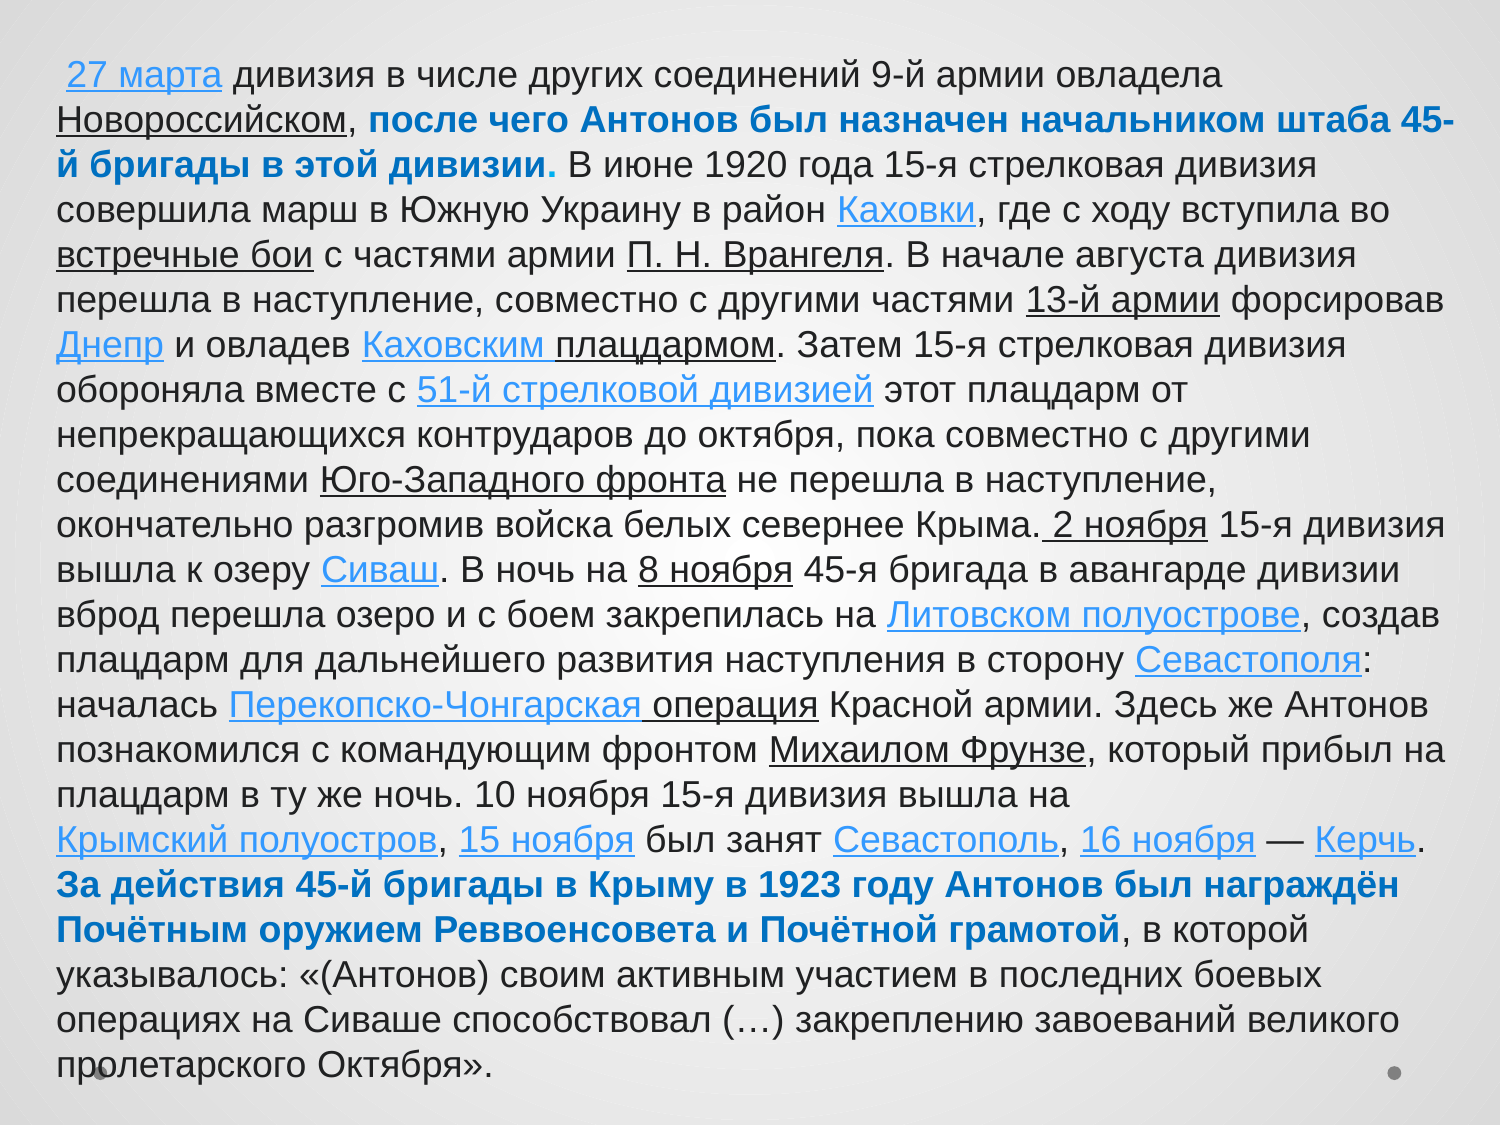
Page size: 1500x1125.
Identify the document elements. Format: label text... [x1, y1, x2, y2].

text_box 27 марта дивизия в числе других соединений 9-й армии овладела Новороссийском, после чего Антонов был назначен начальником штаба 45-й бригады в этой дивизии. В июне 1920 года 15-я стрелковая дивизия совершила марш в Южную Украину в район Каховки, где с ходу вступила во встречные бои с частями армии П. Н. Врангеля. В начале августа дивизия перешла в наступление, совместно с другими частями 13-й армии форсировав Днепр и овладев Каховским плацдармом. Затем 15-я стрелковая дивизия обороняла вместе с 51-й стрелковой дивизией этот плацдарм от непрекращающихся контрударов до октября, пока совместно с другими соединениями Юго-Западного фронта не перешла в наступление, окончательно разгромив войска белых севернее Крыма. 2 ноября 15-я дивизия вышла к озеру Сиваш. В ночь на 8 ноября 45-я бригада в авангарде дивизии вброд перешла озеро и с боем закрепилась на Литовском полуострове, создав плацдарм для дальнейшего развития наступления в сторону Севастополя: началась Перекопско-Чонгарская операция Красной армии. Здесь же Антонов познакомился с командующим фронтом Михаилом Фрунзе, который прибыл на плацдарм в ту же ночь. 10 ноября 15-я дивизия вышла на Крымский полуостров, 15 ноября был занят Севастополь, 16 ноября — Керчь. За действия 45-й бригады в Крыму в 1923 году Антонов был награждён Почётным оружием Реввоенсовета и Почётной грамотой, в которой указывалось: «(Антонов) своим активным участием в последних боевых операциях на Сиваше способствовал (…) закреплению завоеваний великого пролетарского Октября». [41, 42, 1471, 1093]
